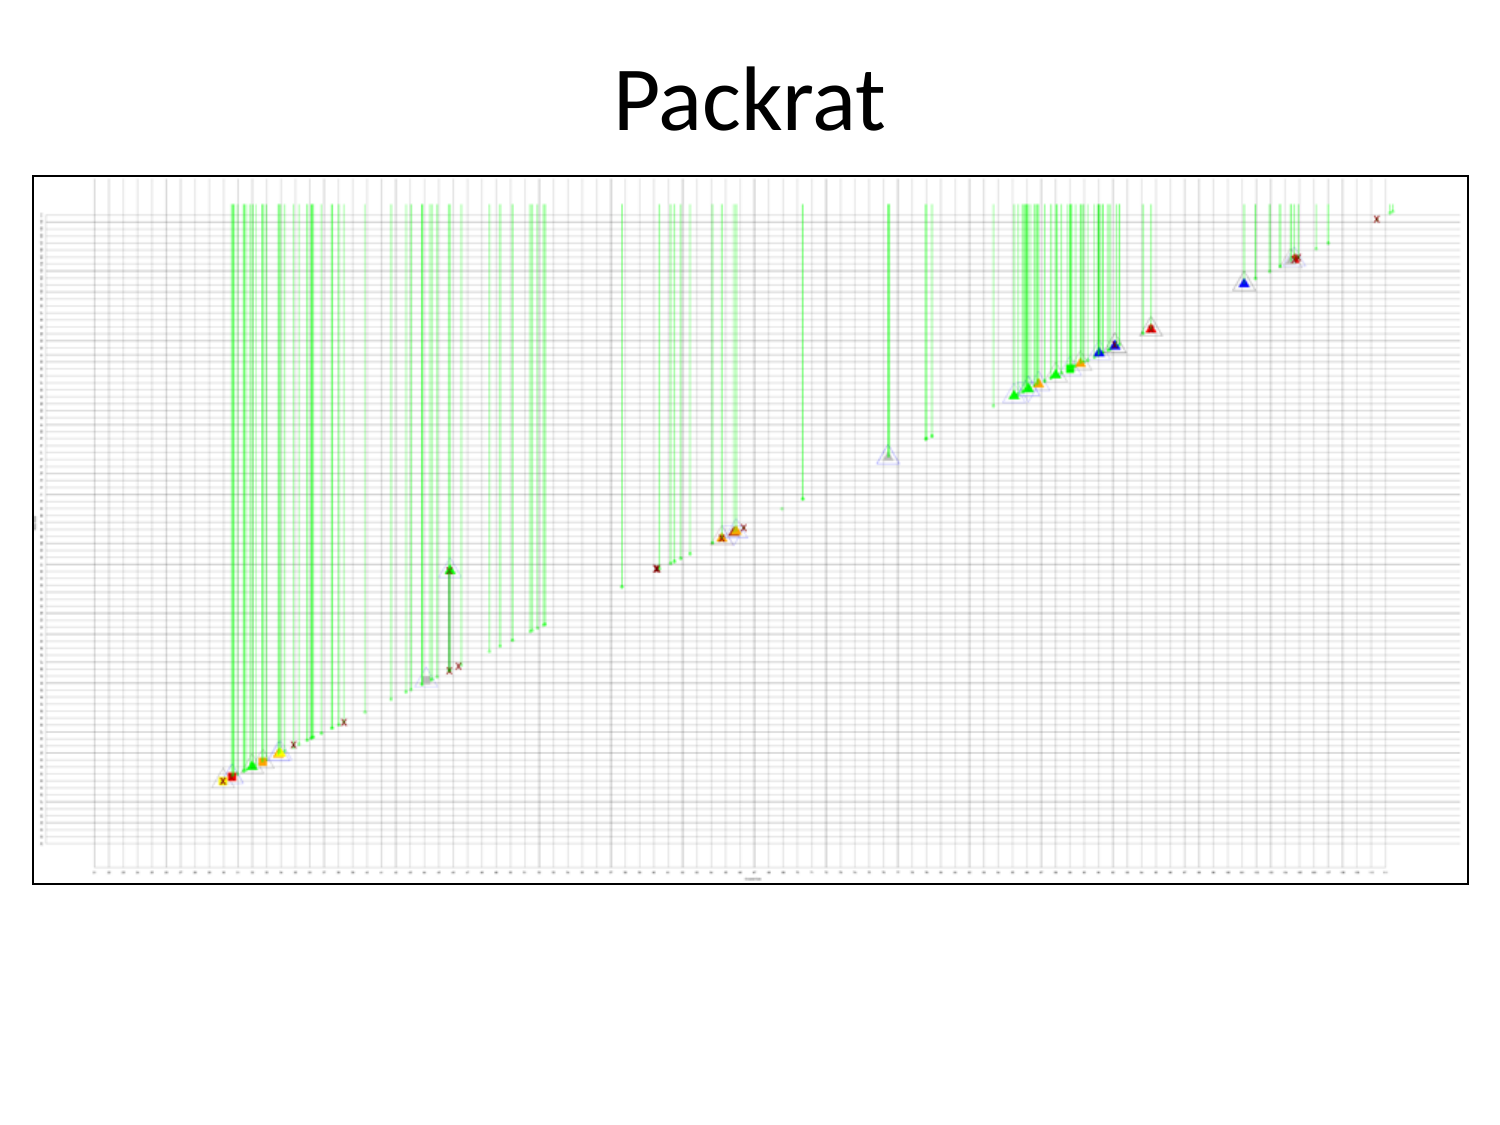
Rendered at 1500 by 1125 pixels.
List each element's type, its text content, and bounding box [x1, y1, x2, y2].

picture [33, 176, 1467, 884]
title Packrat [75, 0, 1425, 173]
